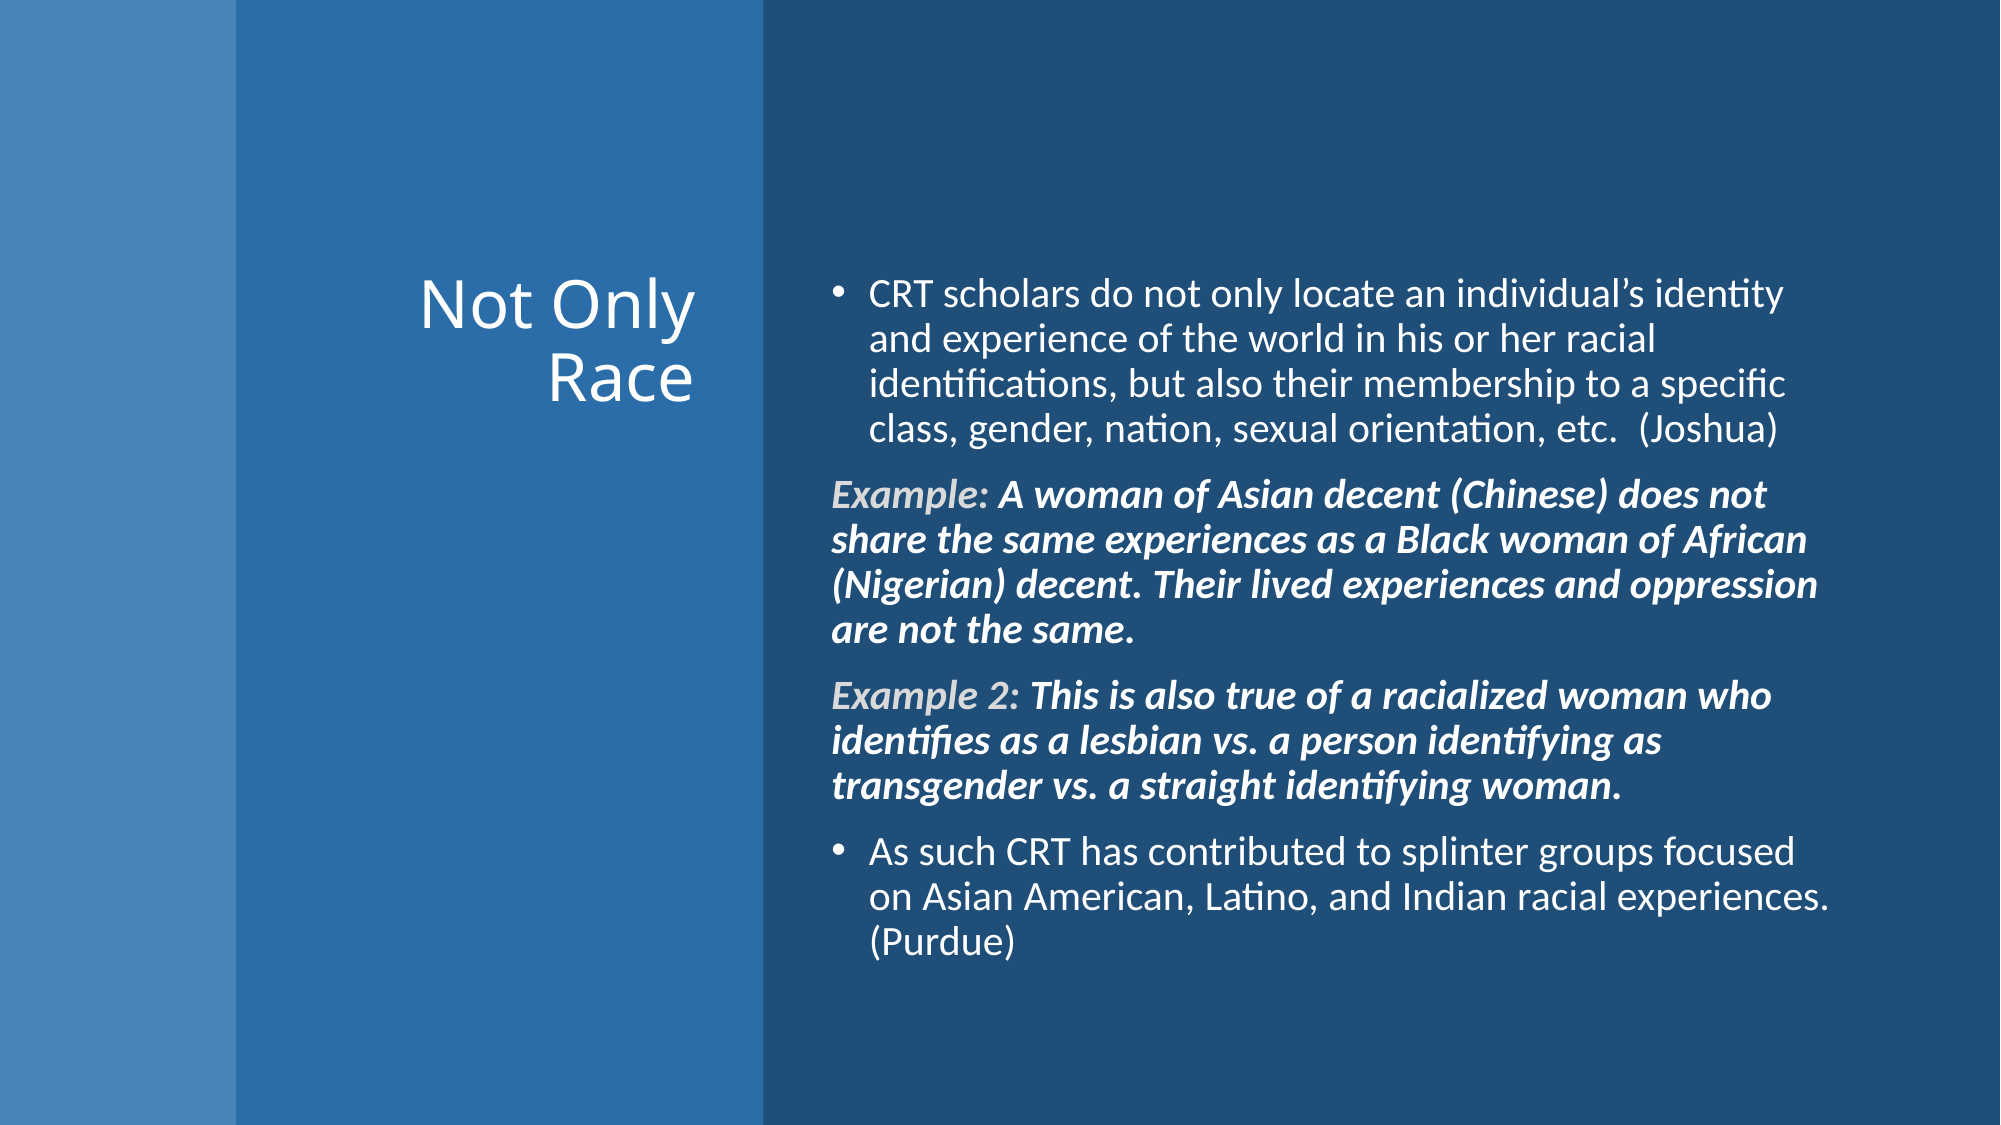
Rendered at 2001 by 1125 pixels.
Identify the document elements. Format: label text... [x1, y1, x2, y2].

list CRT scholars do not only locate an individual’s identity and experience of the world in his or her racial identifications, but also their membership to a specific class, gender, nation, sexual orientation, etc. (Joshua) Example: A woman of Asian decent (Chinese) does not share the same experiences as a Black woman of African (Nigerian) decent. Their lived experiences and oppression are not the same. Example 2: This is also true of a racialized woman who identifies as a lesbian vs. a person identifying as transgender vs. a straight identifying woman. As such CRT has contributed to splinter groups focused on Asian American, Latino, and Indian racial experiences. (Purdue) [816, 263, 1849, 1001]
text_box [0, 0, 235, 1125]
text_box [235, 0, 764, 1125]
title Not Only Race [291, 263, 711, 1001]
text_box [764, 0, 2000, 1125]
